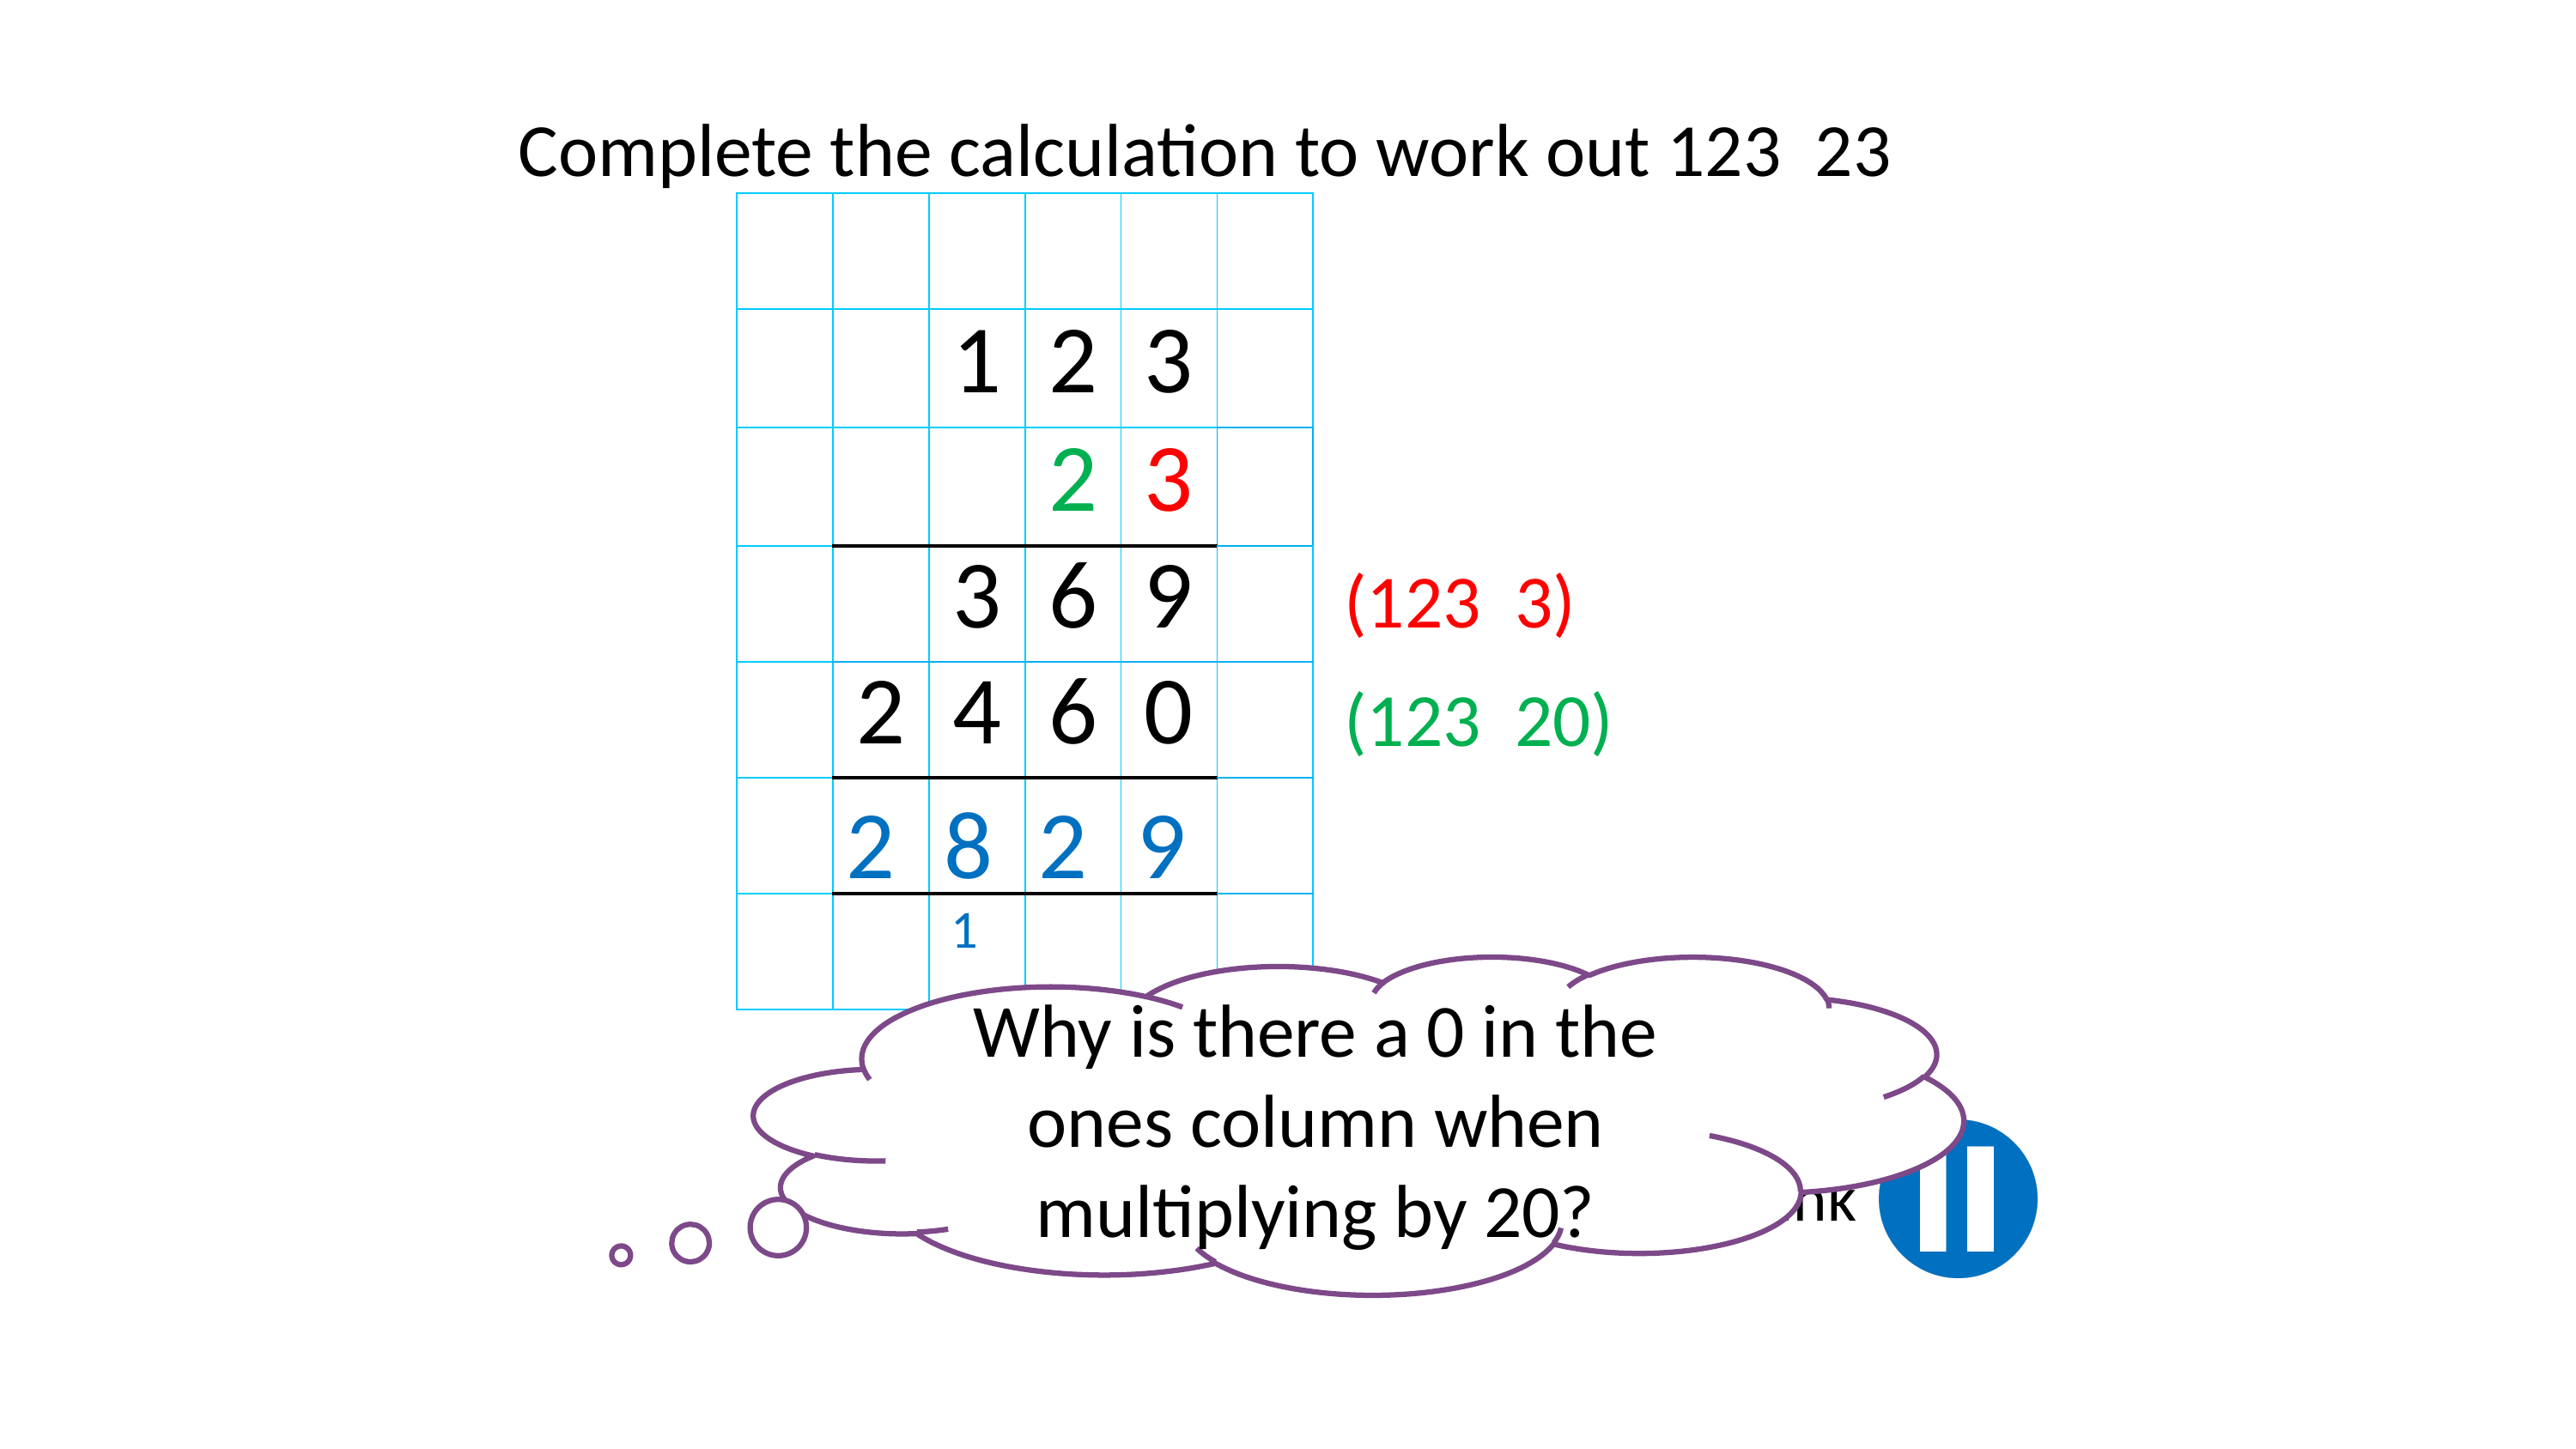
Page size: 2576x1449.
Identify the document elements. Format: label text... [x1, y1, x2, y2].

text_box 9 [1215, 775, 1313, 904]
text_box 2 [1120, 775, 1215, 904]
text_box Have a think [1748, 1185, 1874, 1240]
picture [1879, 1119, 2038, 1278]
text_box 2 [833, 775, 1023, 904]
text_box 1 [938, 888, 1127, 966]
text_box Why is there a 0 in the ones column when multiplying by 20? [748, 955, 1966, 1298]
text_box Why is there a 0 in the ones column when multiplying by 20? [670, 1222, 712, 1264]
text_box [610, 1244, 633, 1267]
text_box 8 [1023, 775, 1120, 904]
